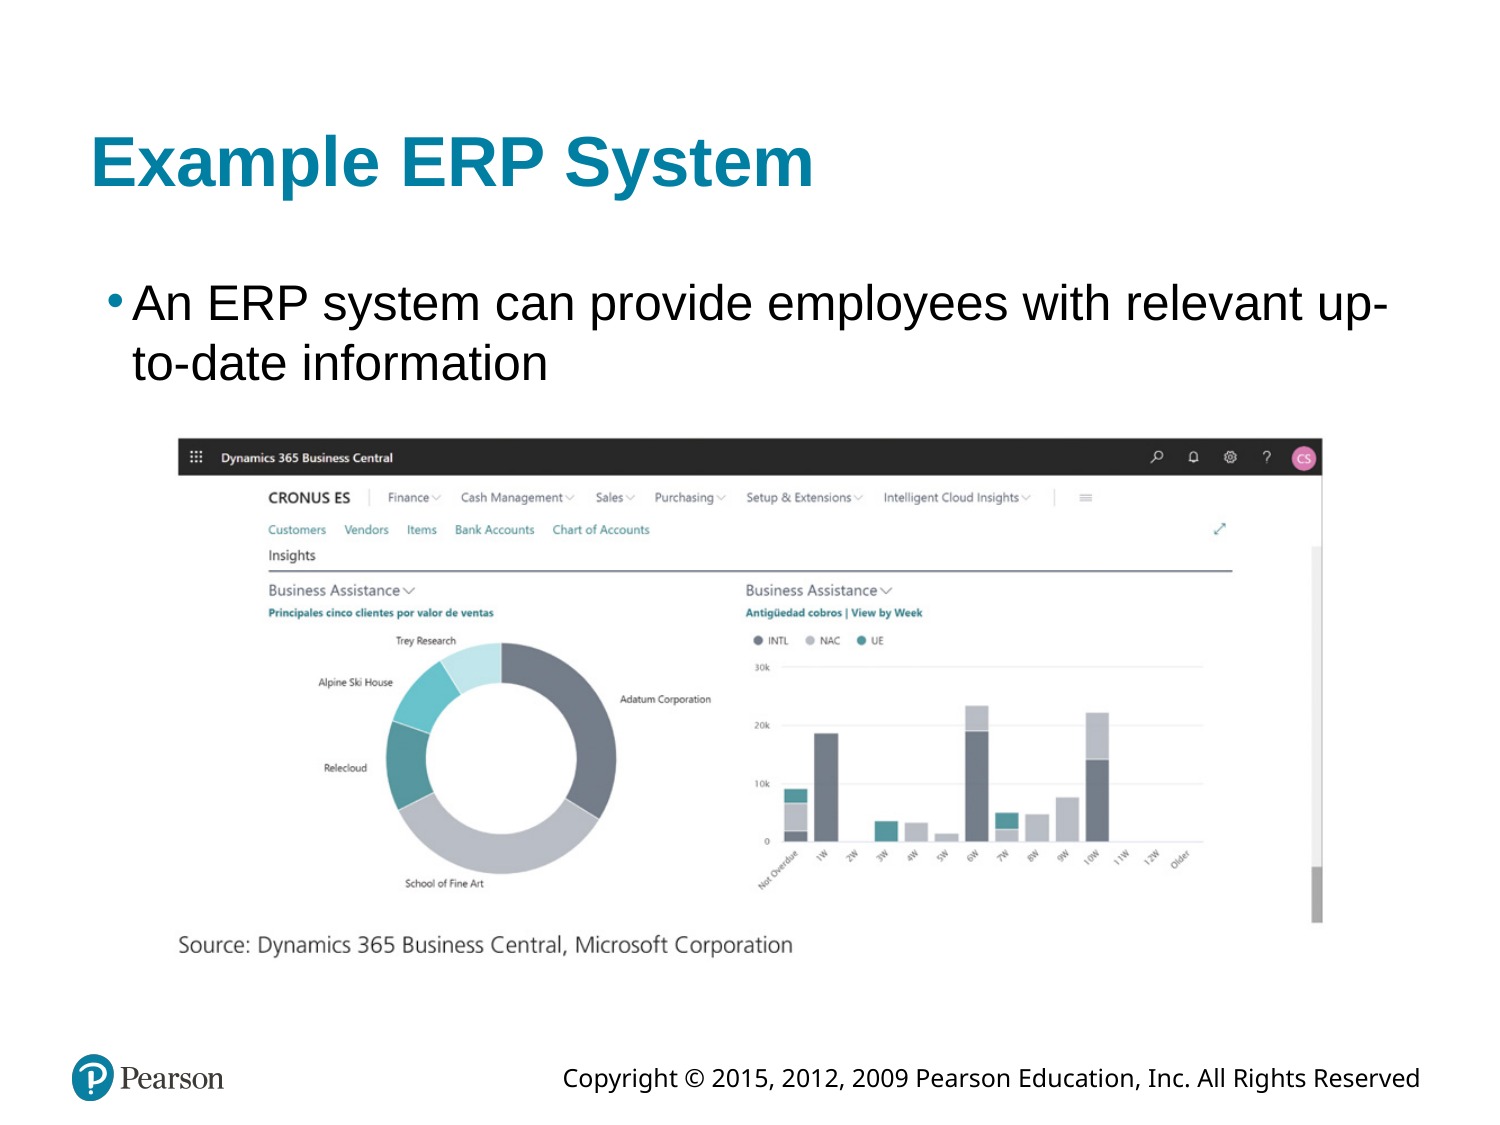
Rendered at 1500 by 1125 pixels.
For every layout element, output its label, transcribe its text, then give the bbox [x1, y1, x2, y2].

picture [98, 1054, 224, 1101]
list An ERP system can provide employees with relevant up-to-date information [75, 255, 1425, 395]
title Example ERP System [75, 35, 1425, 216]
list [174, 434, 1326, 963]
picture [72, 1054, 88, 1070]
picture [80, 1063, 106, 1088]
picture [72, 1087, 83, 1101]
